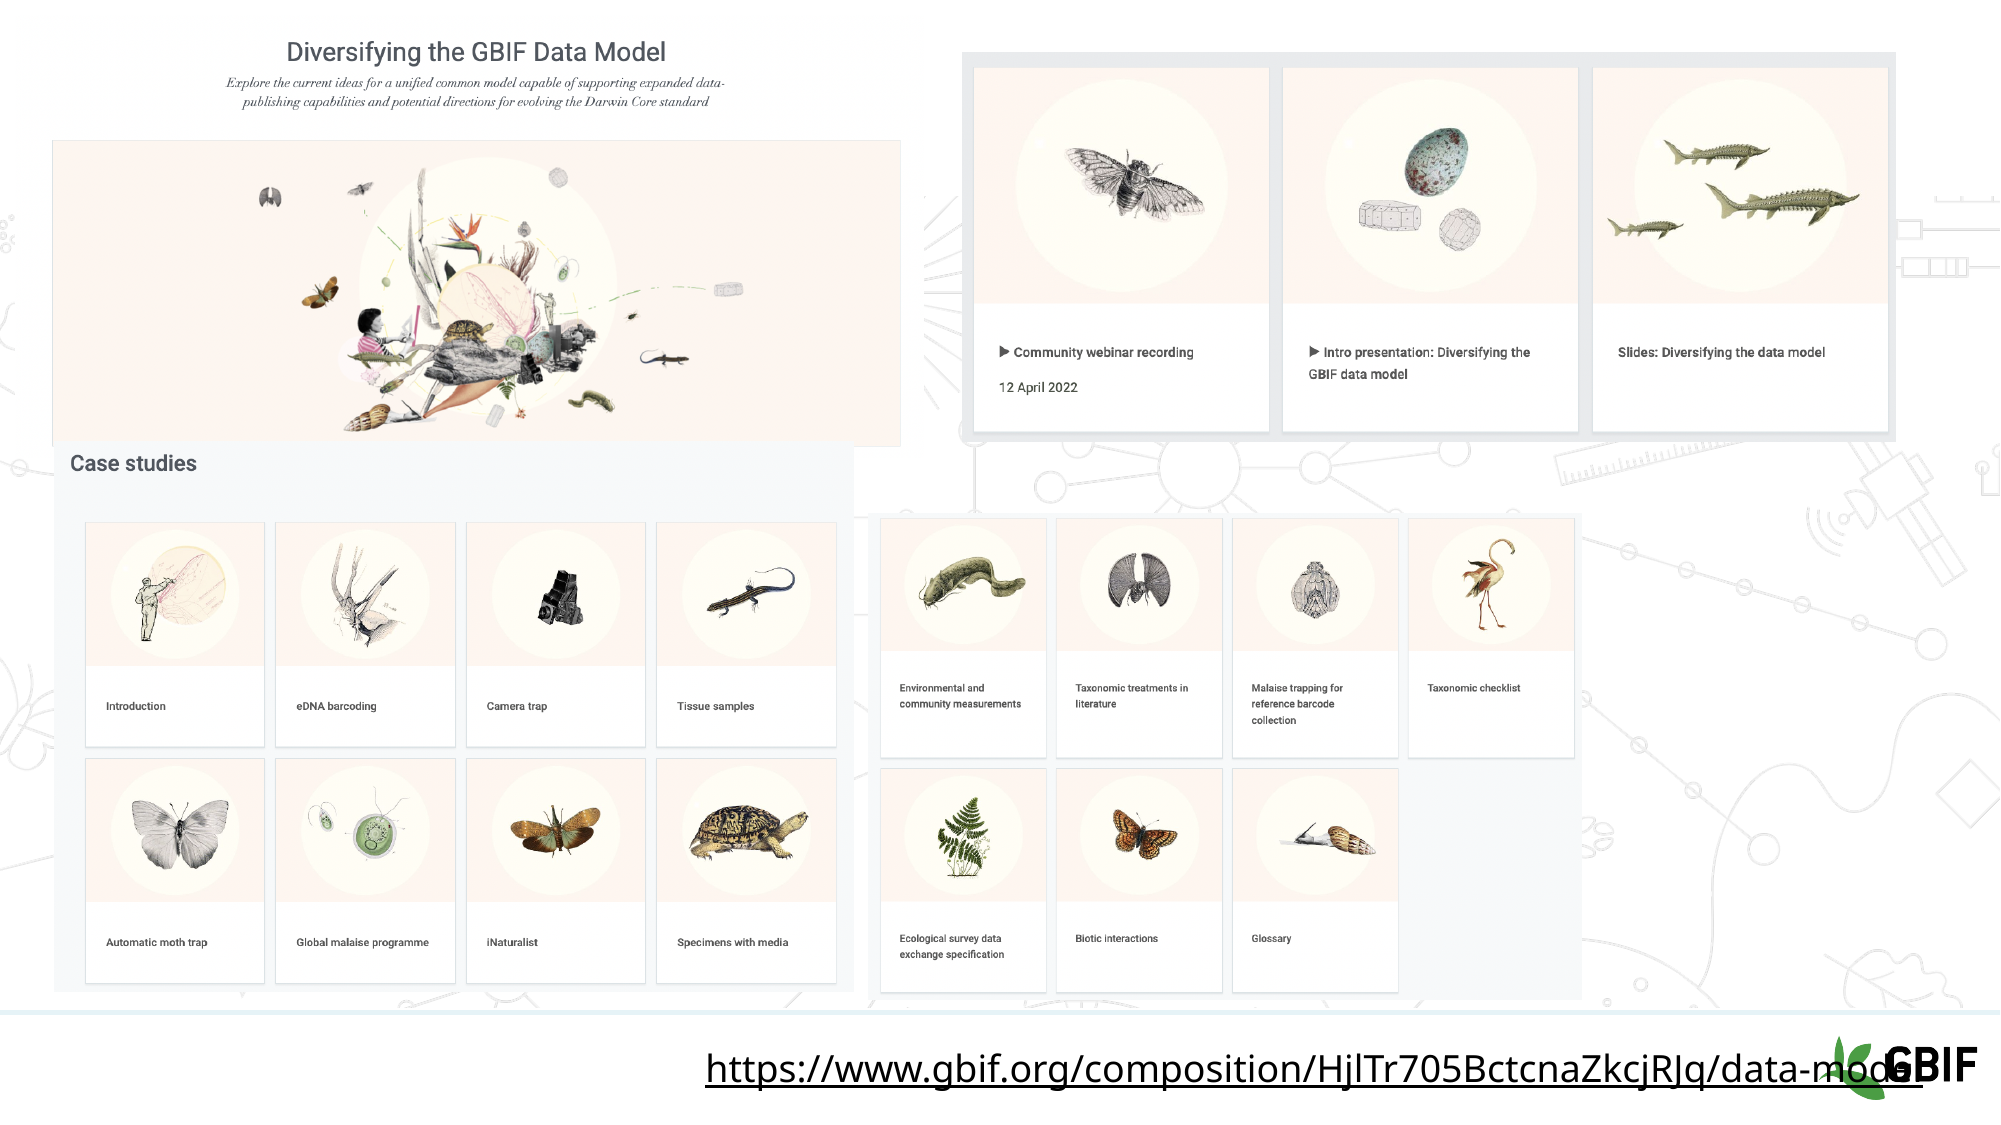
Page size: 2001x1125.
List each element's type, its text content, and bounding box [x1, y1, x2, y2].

picture [868, 513, 1582, 1000]
text_box https://www.gbif.org/composition/HjlTr705BctcnaZkcjRJq/data-model [690, 1037, 1948, 1125]
picture [961, 52, 1896, 442]
picture [1795, 1012, 2000, 1123]
picture [15, 15, 924, 992]
